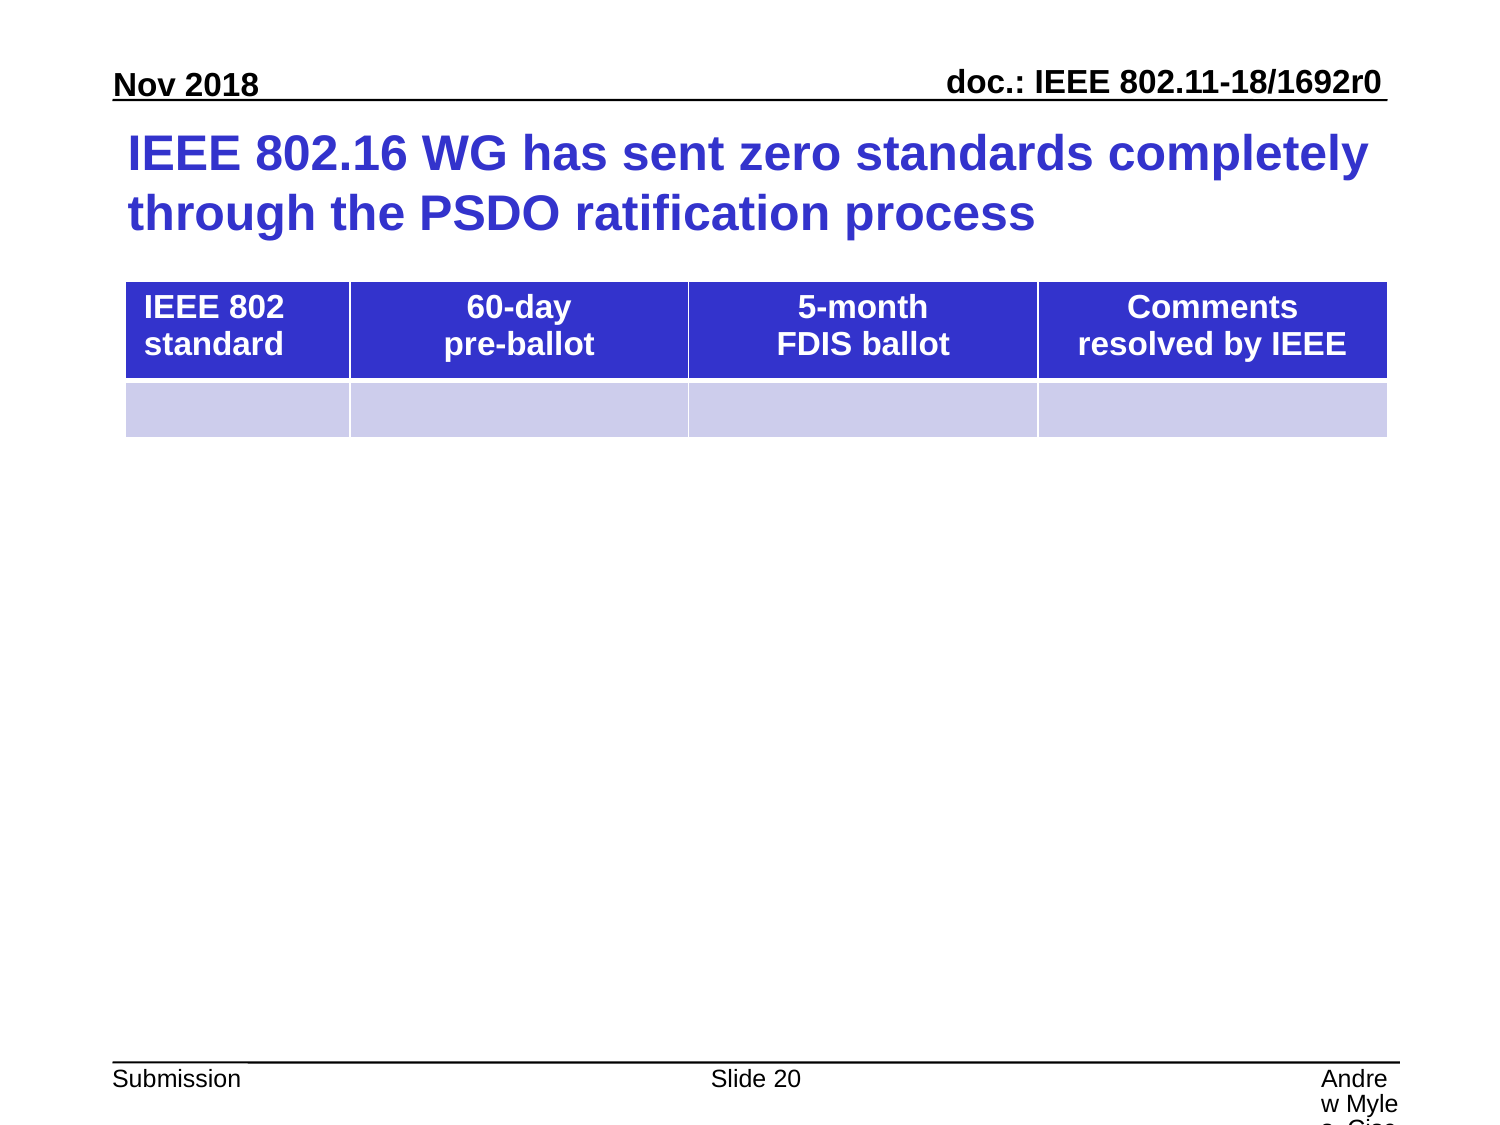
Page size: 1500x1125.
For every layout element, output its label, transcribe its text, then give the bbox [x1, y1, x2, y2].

table_cell [689, 383, 1037, 437]
footer Andrew Myles, Cisco [1320, 1061, 1402, 1093]
table_header Comments resolved by IEEE [1039, 282, 1387, 378]
table_cell [1039, 383, 1387, 437]
slide_number Slide 20 [709, 1061, 803, 1093]
table_cell [351, 383, 688, 437]
table_header 60-day pre-ballot [351, 282, 688, 378]
table_cell [126, 383, 349, 437]
table_header 5-month FDIS ballot [689, 282, 1037, 378]
table_header IEEE 802 standard [126, 282, 349, 378]
title IEEE 802.16 WG has sent zero standards completely through the PSDO ratification process [112, 112, 1388, 288]
